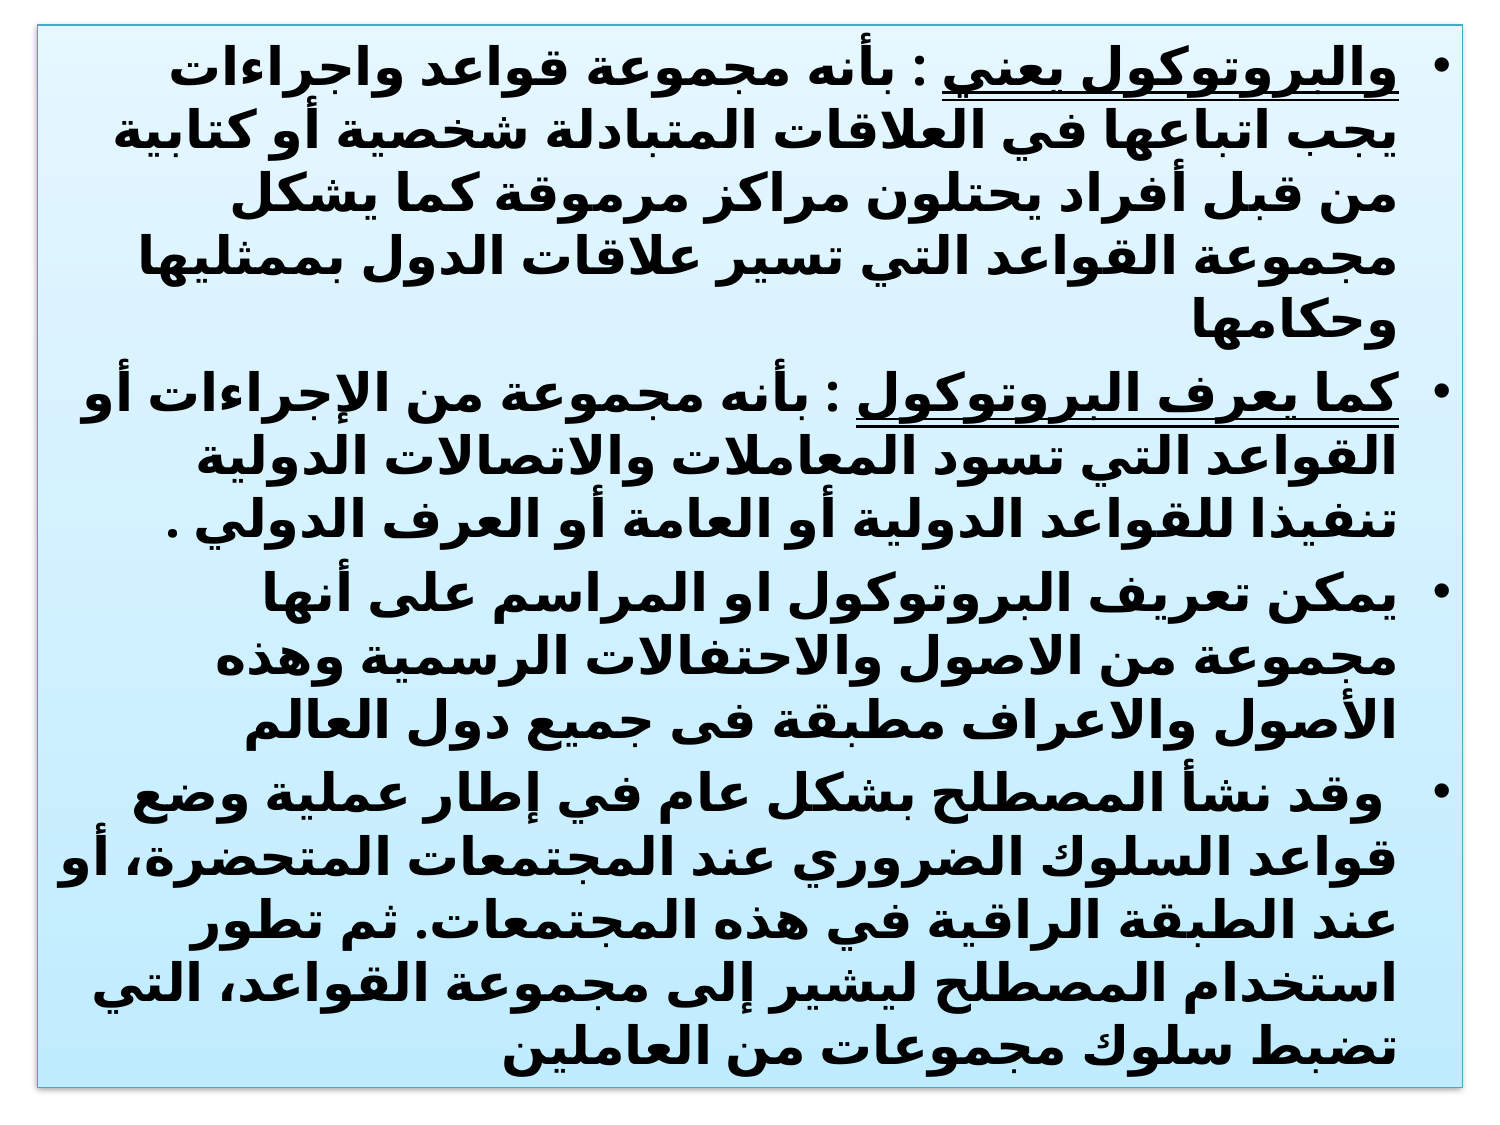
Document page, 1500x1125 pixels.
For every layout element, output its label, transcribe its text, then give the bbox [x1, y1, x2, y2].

list والبروتوكول يعني : بأنه مجموعة قواعد واجراءات يجب اتباعها في العلاقات المتبادلة شخصية أو كتابية من قبل أفراد يحتلون مراكز مرموقة كما يشكل مجموعة القواعد التي تسير علاقات الدول بممثليها وحكامها كما يعرف البروتوكول : بأنه مجموعة من الإجراءات أو القواعد التي تسود المعاملات والاتصالات الدولية تنفيذا للقواعد الدولية أو العامة أو العرف الدولي . يمكن تعريف البروتوكول او المراسم على أنها مجموعة من الاصول والاحتفالات الرسمية وهذه الأصول والاعراف مطبقة فى جميع دول العالم وقد نشأ المصطلح بشكل عام في إطار عملية وضع قواعد السلوك الضروري عند المجتمعات المتحضرة، أو عند الطبقة الراقية في هذه المجتمعات. ثم تطور استخدام المصطلح ليشير إلى مجموعة القواعد، التي تضبط سلوك مجموعات من العاملين [37, 24, 1463, 1088]
